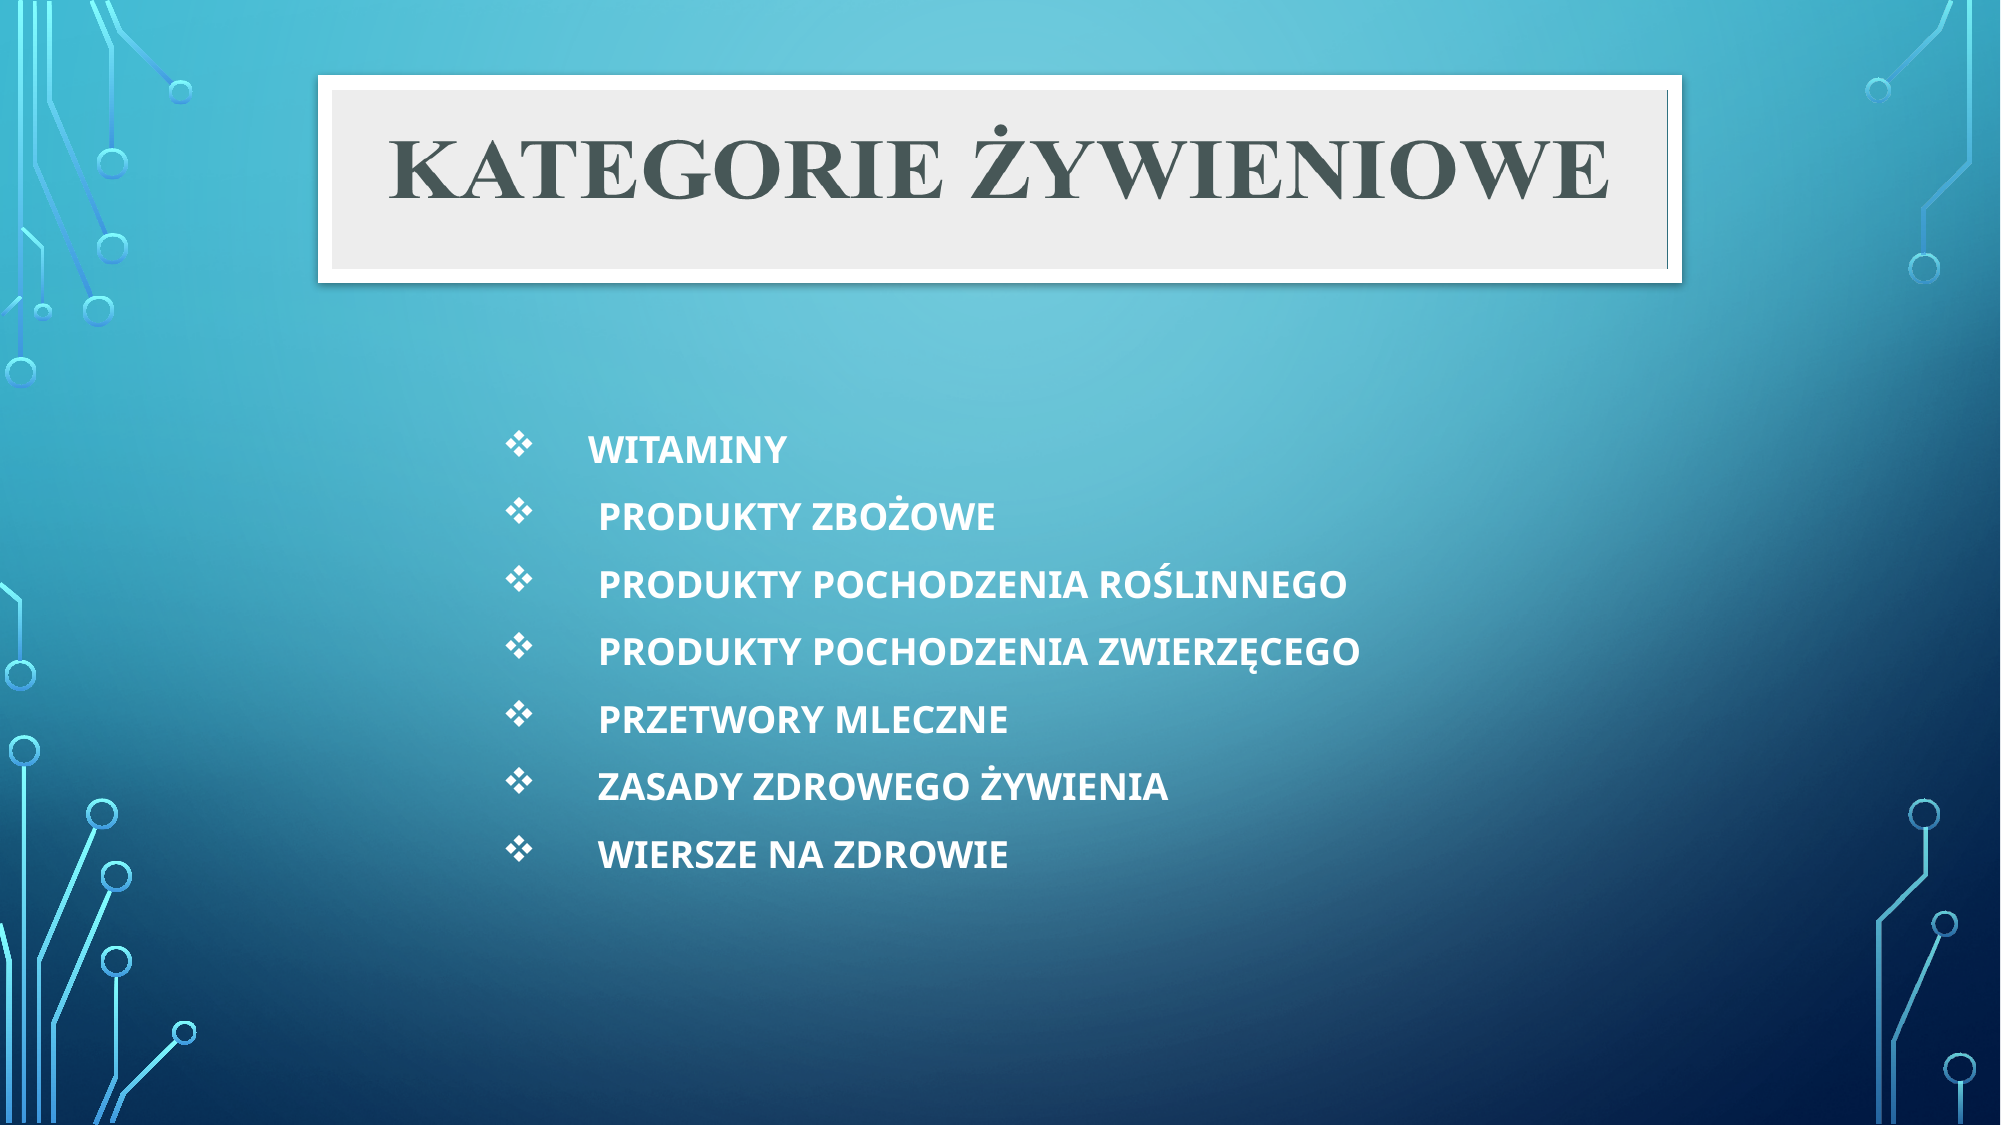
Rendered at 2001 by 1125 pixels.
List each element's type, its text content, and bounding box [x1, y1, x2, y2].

text_box WITAMINY PRODUKTY ZBOŻOWE PRODUKTY POCHODZENIA ROŚLINNEGO PRODUKTY POCHODZENIA ZWIERZĘCEGO PRZETWORY MLECZNE ZASADY ZDROWEGO ŻYWIENIA WIERSZE NA ZDROWIE [487, 395, 1642, 884]
picture [332, 89, 1668, 269]
